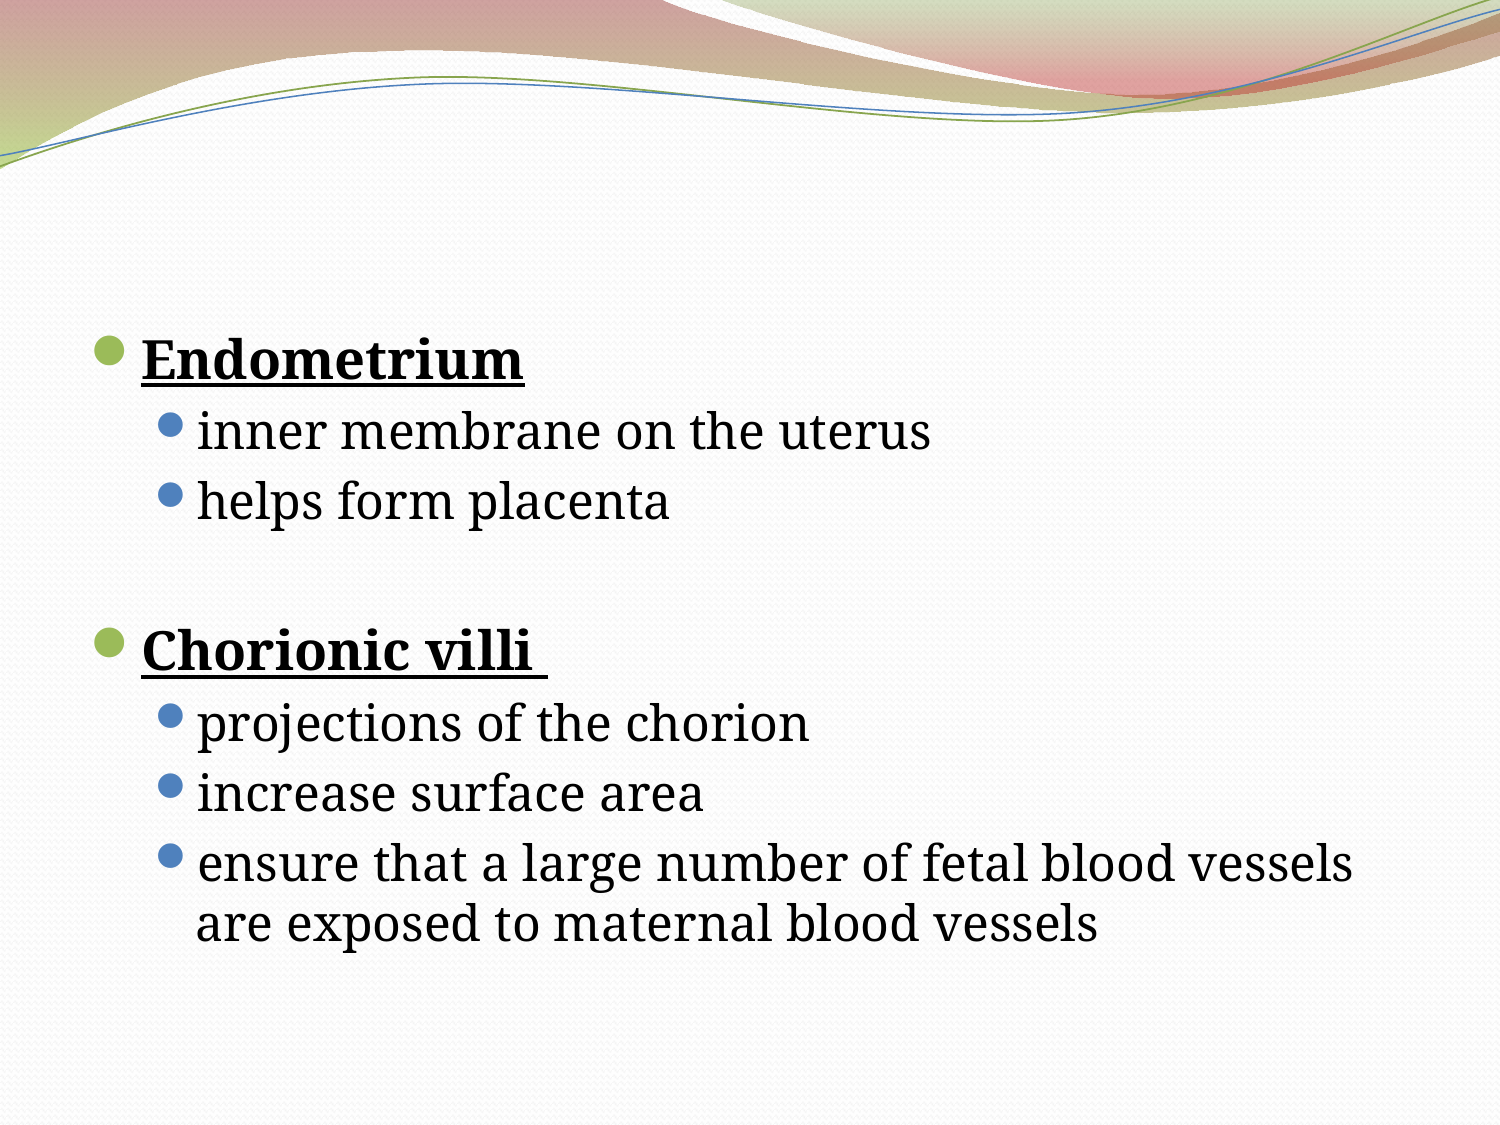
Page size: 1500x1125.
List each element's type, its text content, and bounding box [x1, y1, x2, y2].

list Endometrium inner membrane on the uterus helps form placenta Chorionic villi projections of the chorion increase surface area ensure that a large number of fetal blood vessels are exposed to maternal blood vessels [75, 317, 1425, 1038]
